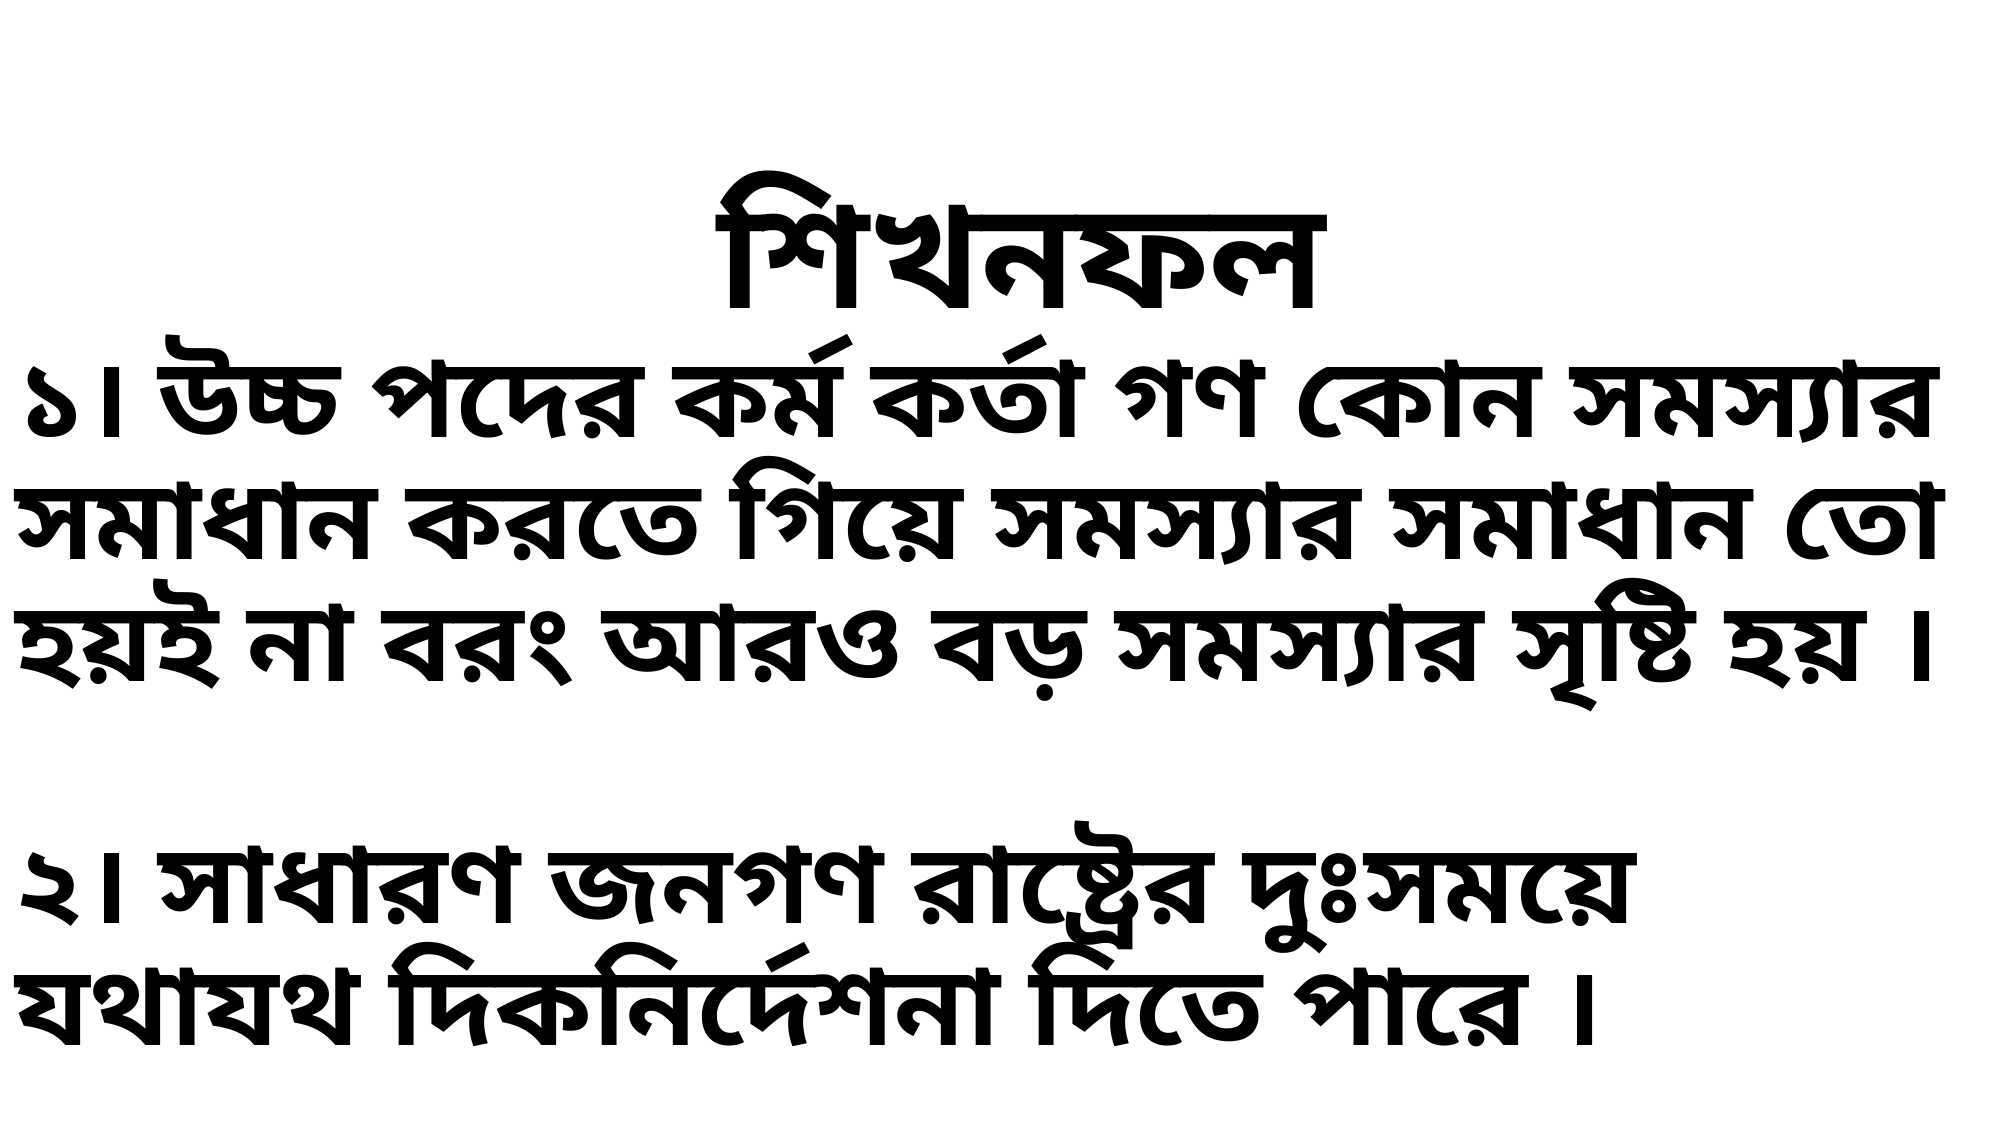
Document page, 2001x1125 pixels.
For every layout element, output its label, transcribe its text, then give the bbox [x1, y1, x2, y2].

title শিখনফল ১। উচ্চ পদের কর্ম কর্তা গণ কোন সমস্যার সমাধান করতে গিয়ে সমস্যার সমাধান তো হয়ই না বরং আরও বড় সমস্যার সৃষ্টি হয় । ২। সাধারণ জনগণ রাষ্ট্রের দুঃসময়ে যথাযথ দিকনির্দেশনা দিতে পারে । [0, 57, 1964, 1125]
